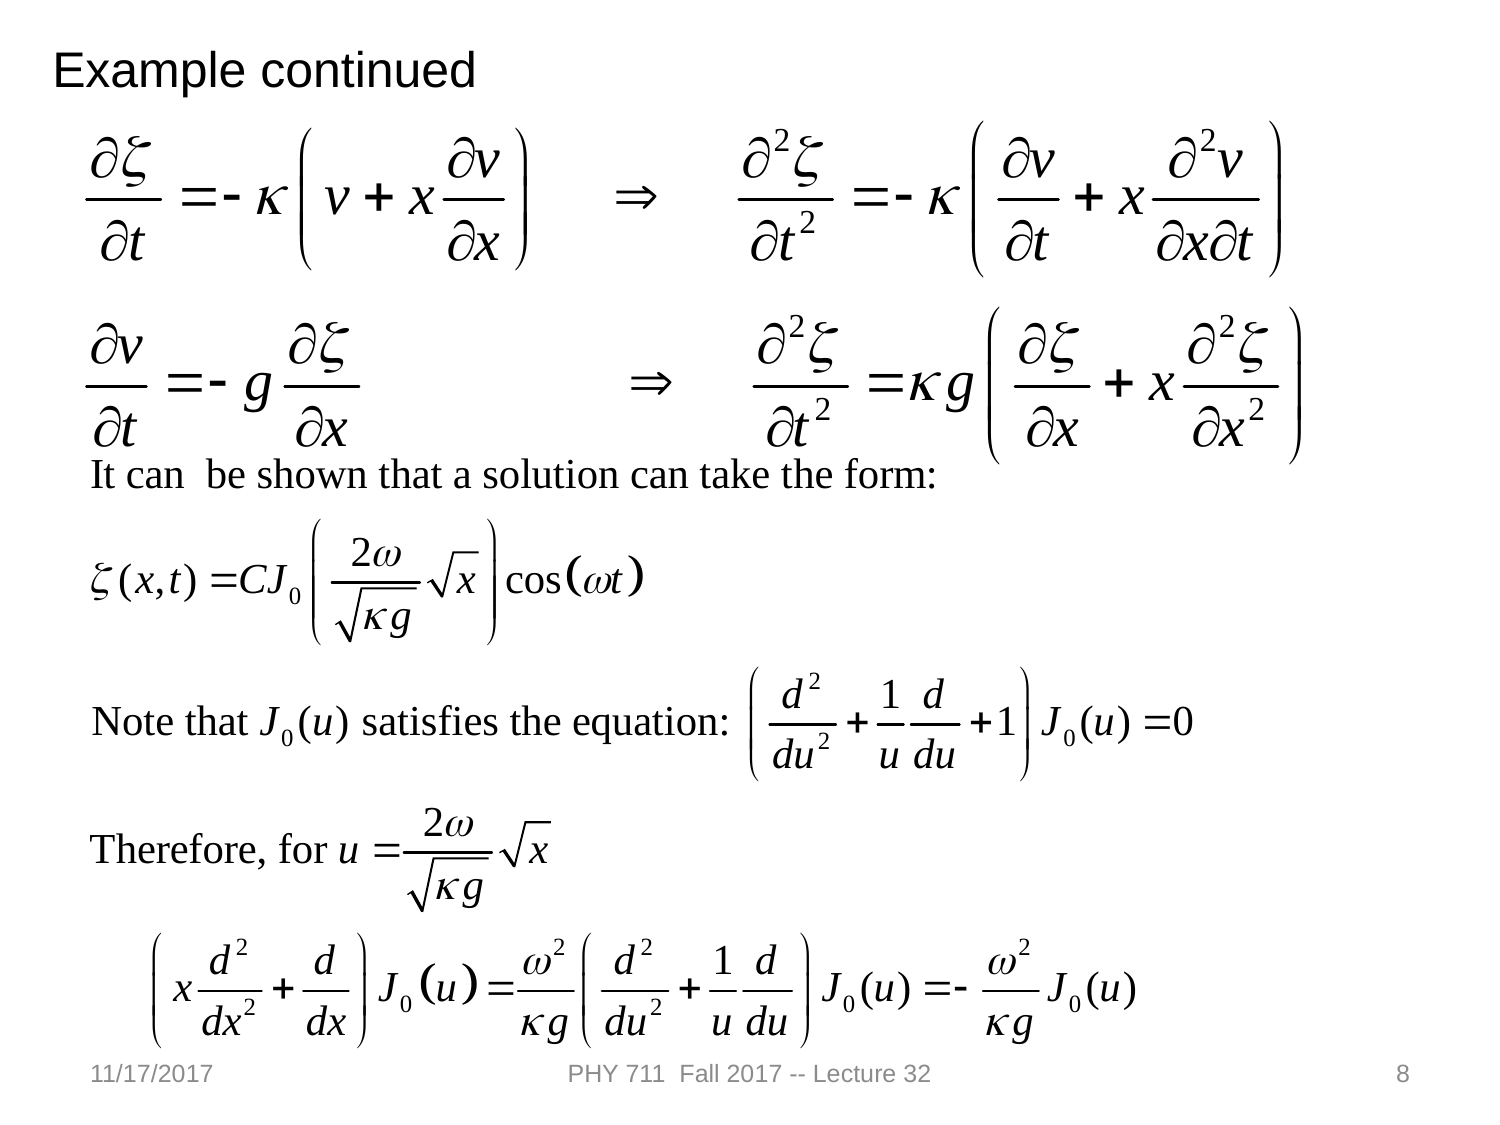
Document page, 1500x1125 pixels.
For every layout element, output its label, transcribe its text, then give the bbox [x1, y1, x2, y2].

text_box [79, 110, 1315, 475]
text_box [85, 452, 1198, 1056]
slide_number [75, 1042, 425, 1103]
text_box Example continued [37, 30, 1300, 106]
slide_number 8 [1074, 1042, 1425, 1103]
footer PHY 711 Fall 2017 -- Lecture 32 [512, 1065, 988, 1103]
